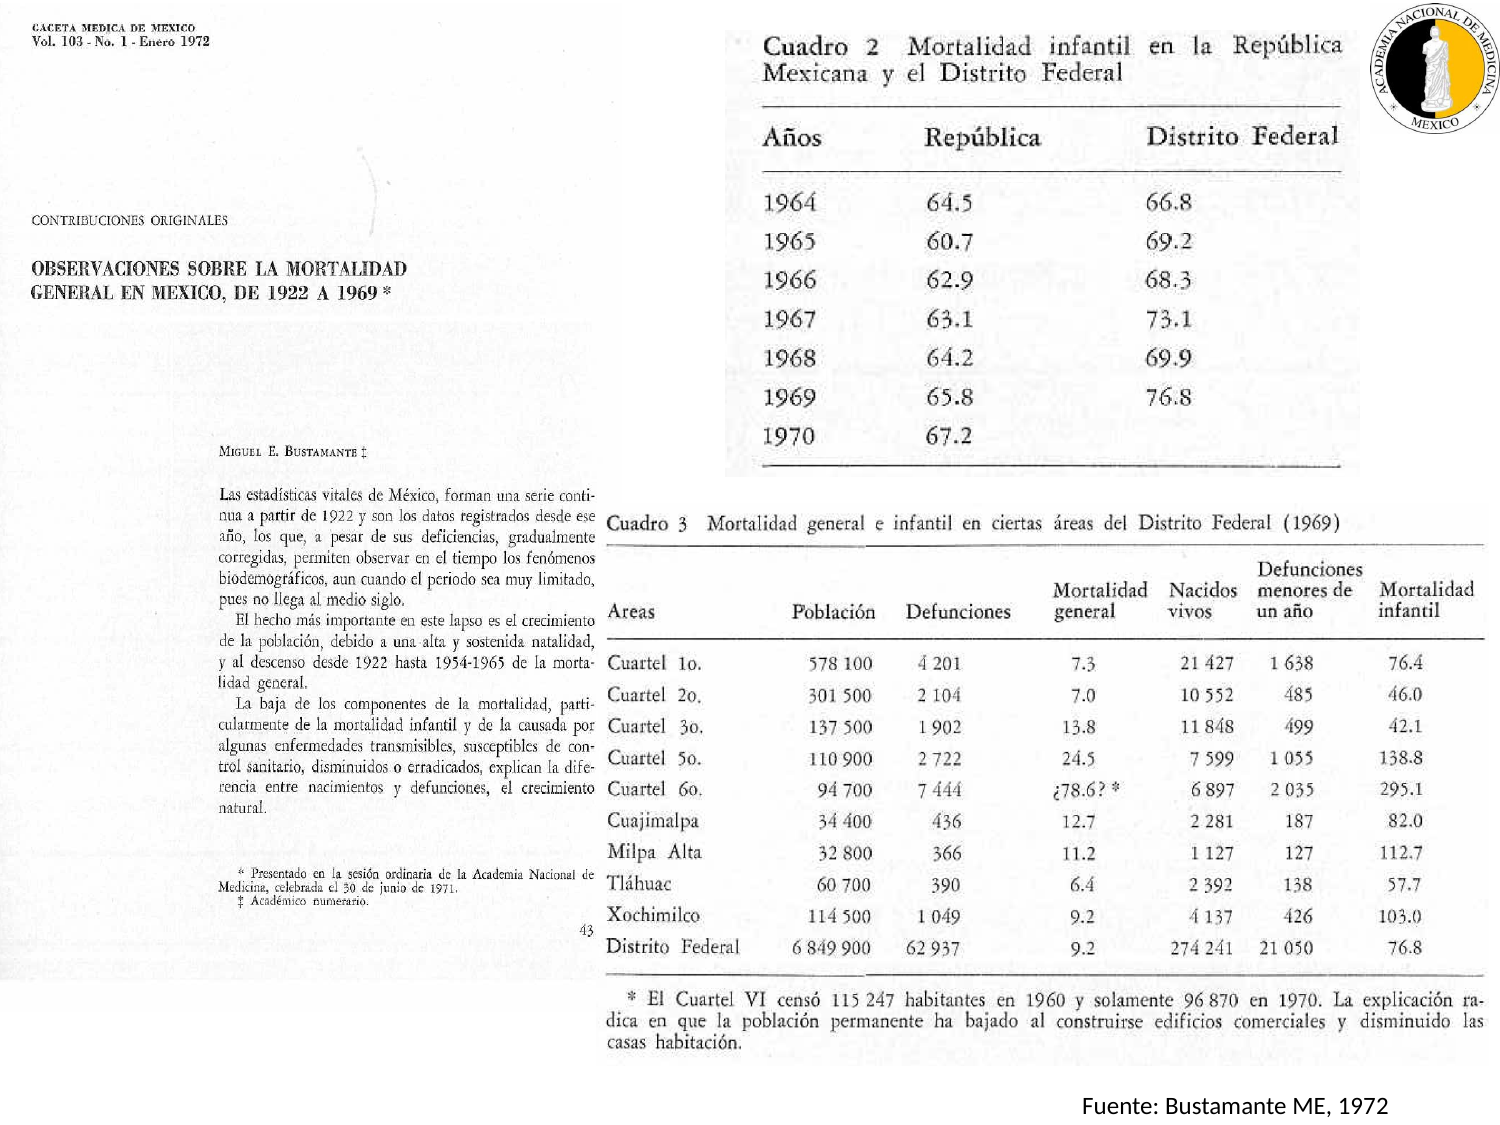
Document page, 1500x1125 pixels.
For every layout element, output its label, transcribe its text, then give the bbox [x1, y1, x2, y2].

picture [0, 3, 1489, 1067]
text_box Fuente: Bustamante ME, 1972 [1067, 1082, 1405, 1125]
picture [1370, 3, 1500, 134]
picture [725, 30, 1360, 477]
